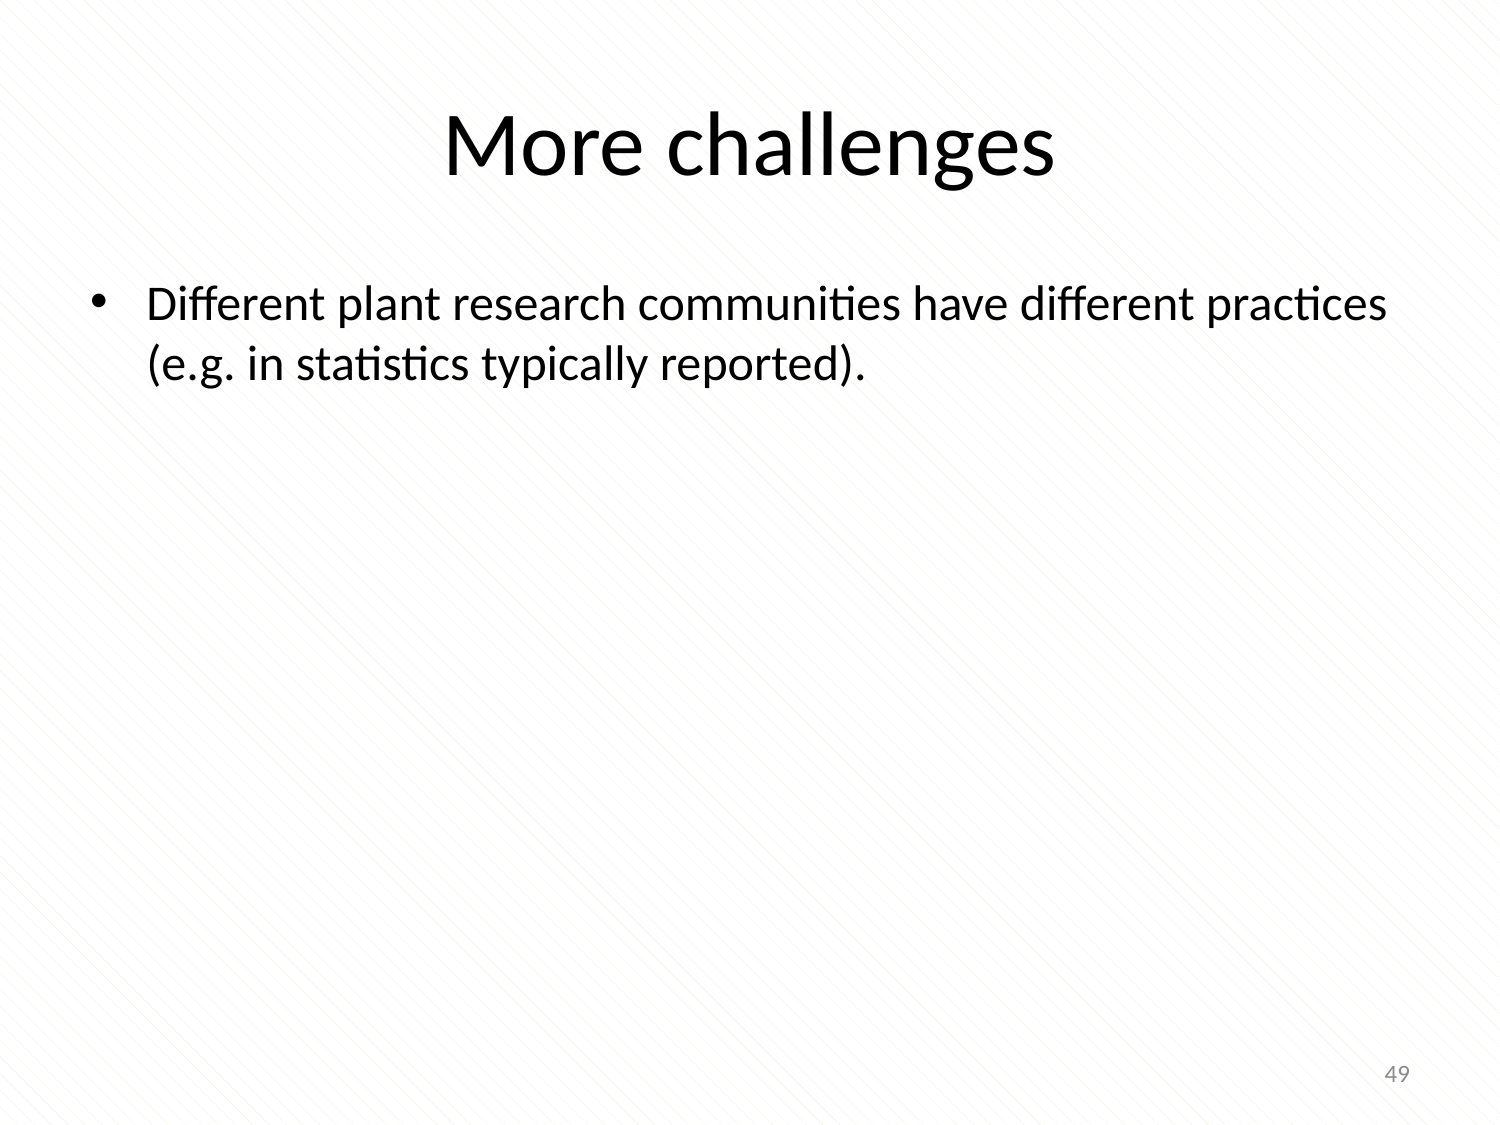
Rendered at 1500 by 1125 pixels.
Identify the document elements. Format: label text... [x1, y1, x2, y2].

list Different plant research communities have different practices (e.g. in statistics typically reported). [75, 262, 1425, 1005]
slide_number 49 [1074, 1042, 1425, 1103]
title More challenges [75, 45, 1425, 233]
